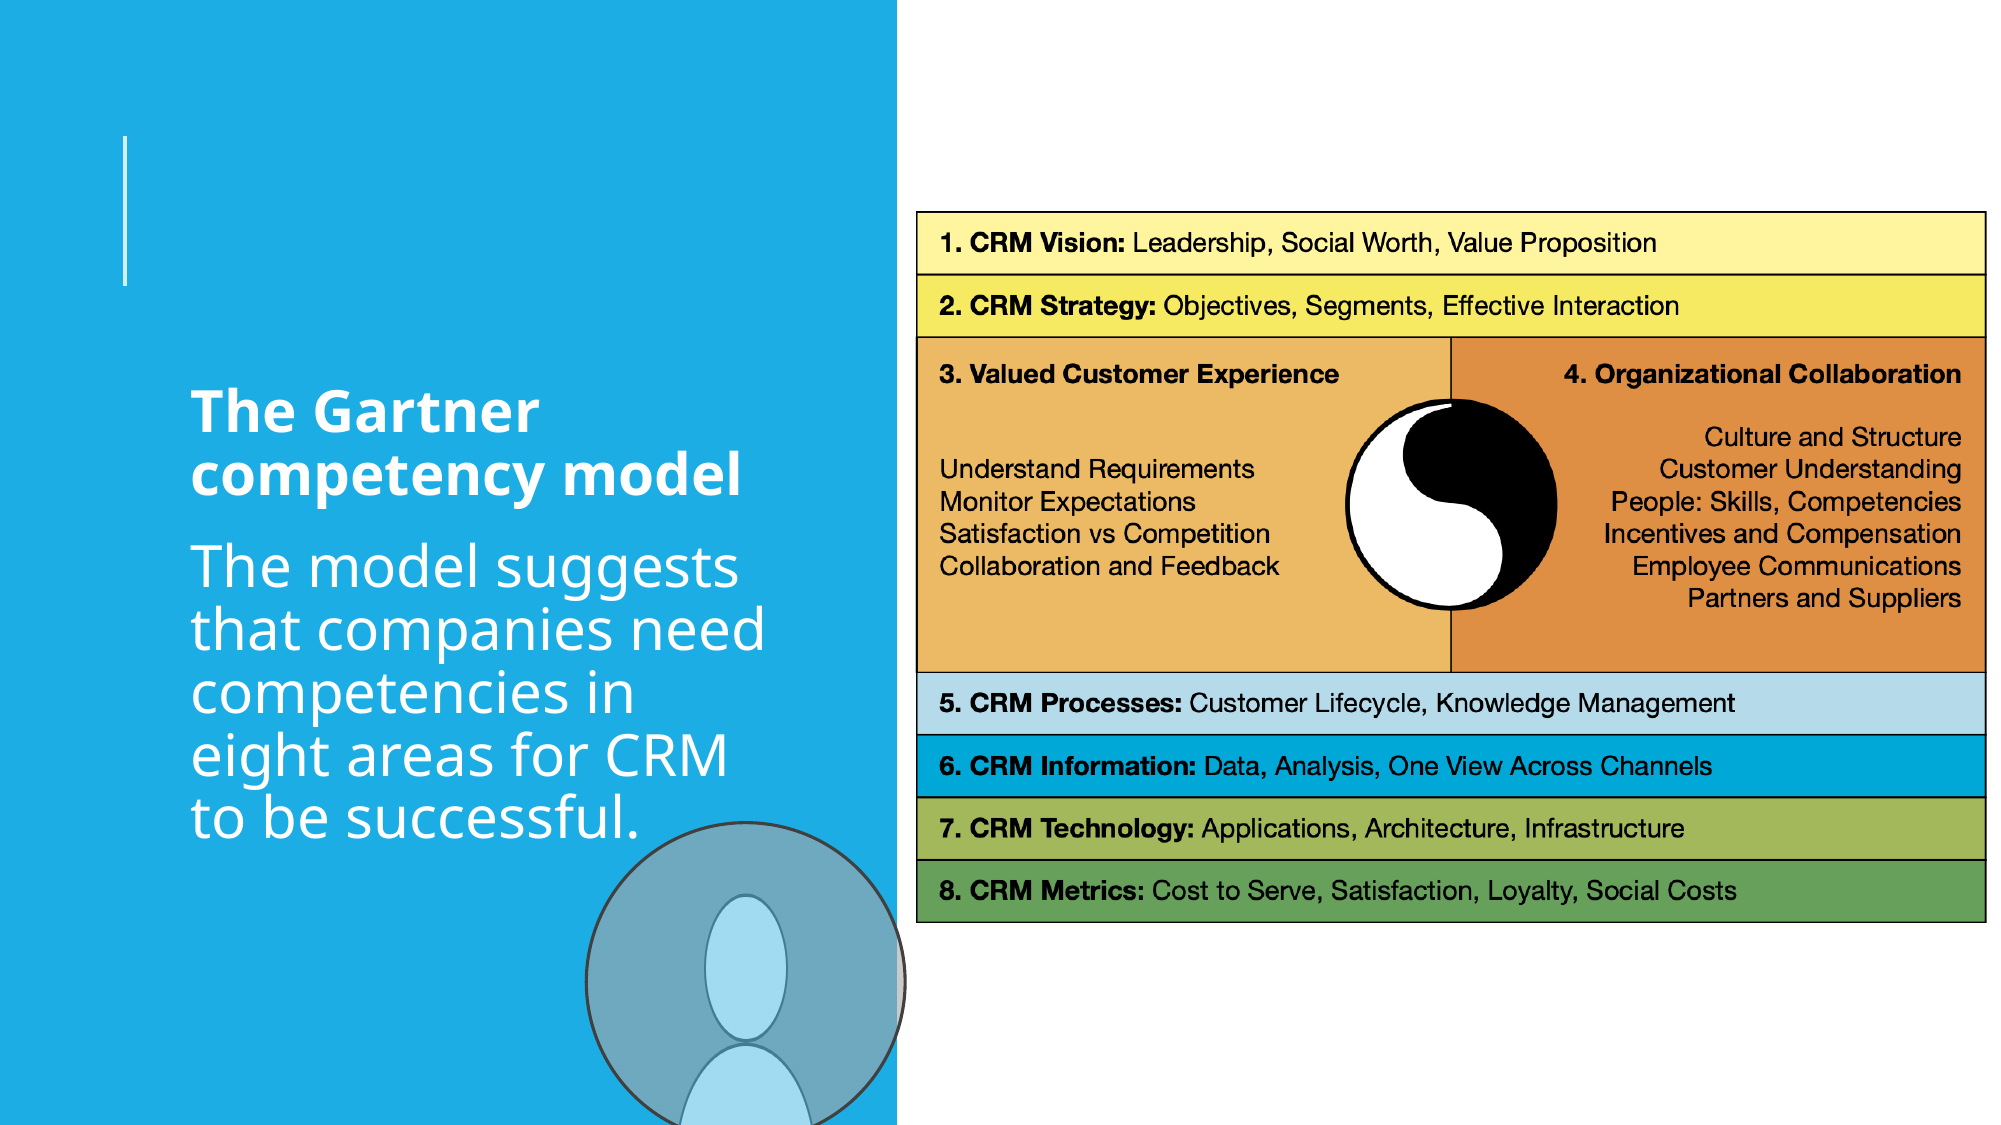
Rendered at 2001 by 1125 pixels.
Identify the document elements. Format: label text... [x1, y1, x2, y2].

text_box [0, 0, 898, 1125]
list The Gartner competency model The model suggests that companies need competencies in eight areas for CRM to be successful. [168, 375, 790, 1020]
picture [586, 186, 1999, 1125]
